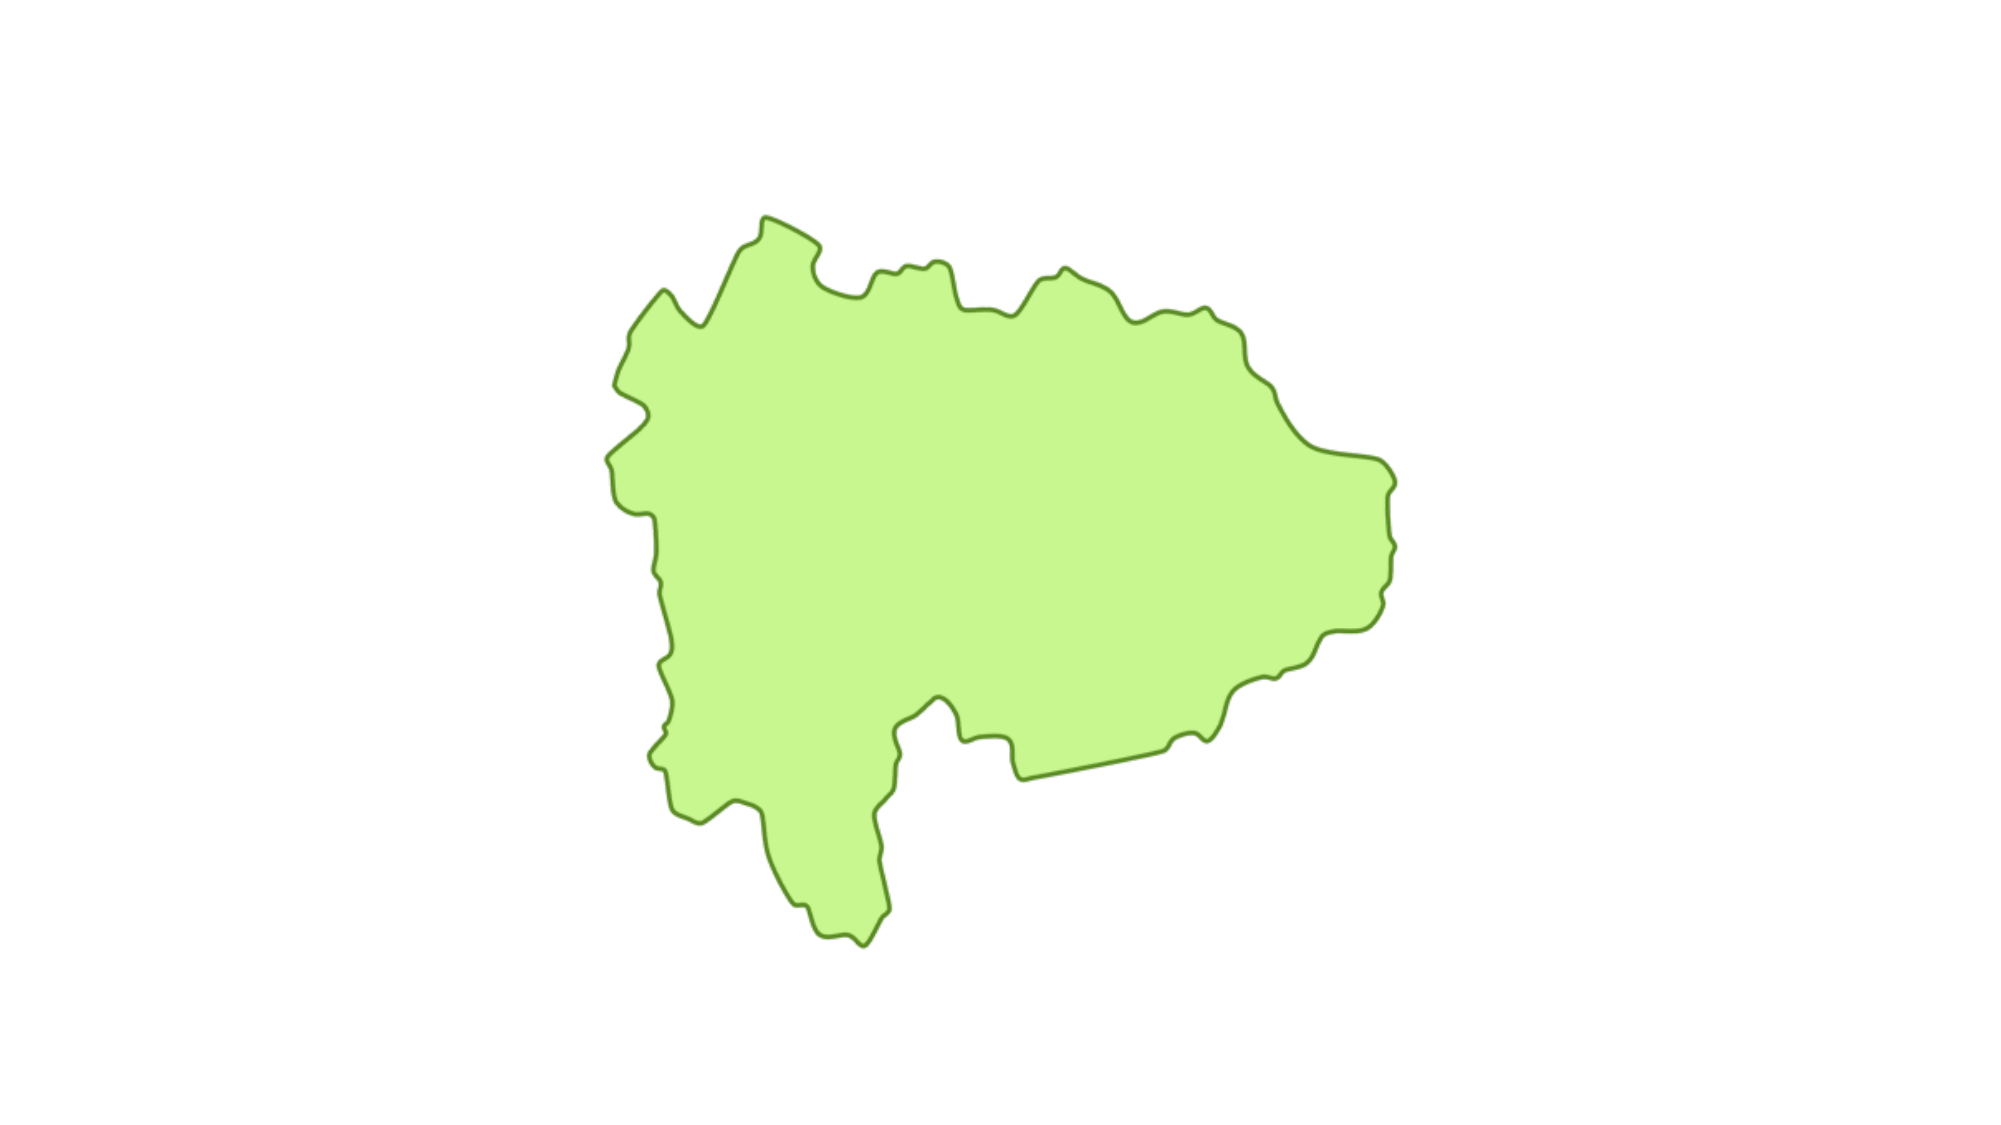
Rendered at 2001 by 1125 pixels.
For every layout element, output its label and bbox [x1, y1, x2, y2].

picture [586, 149, 1414, 976]
